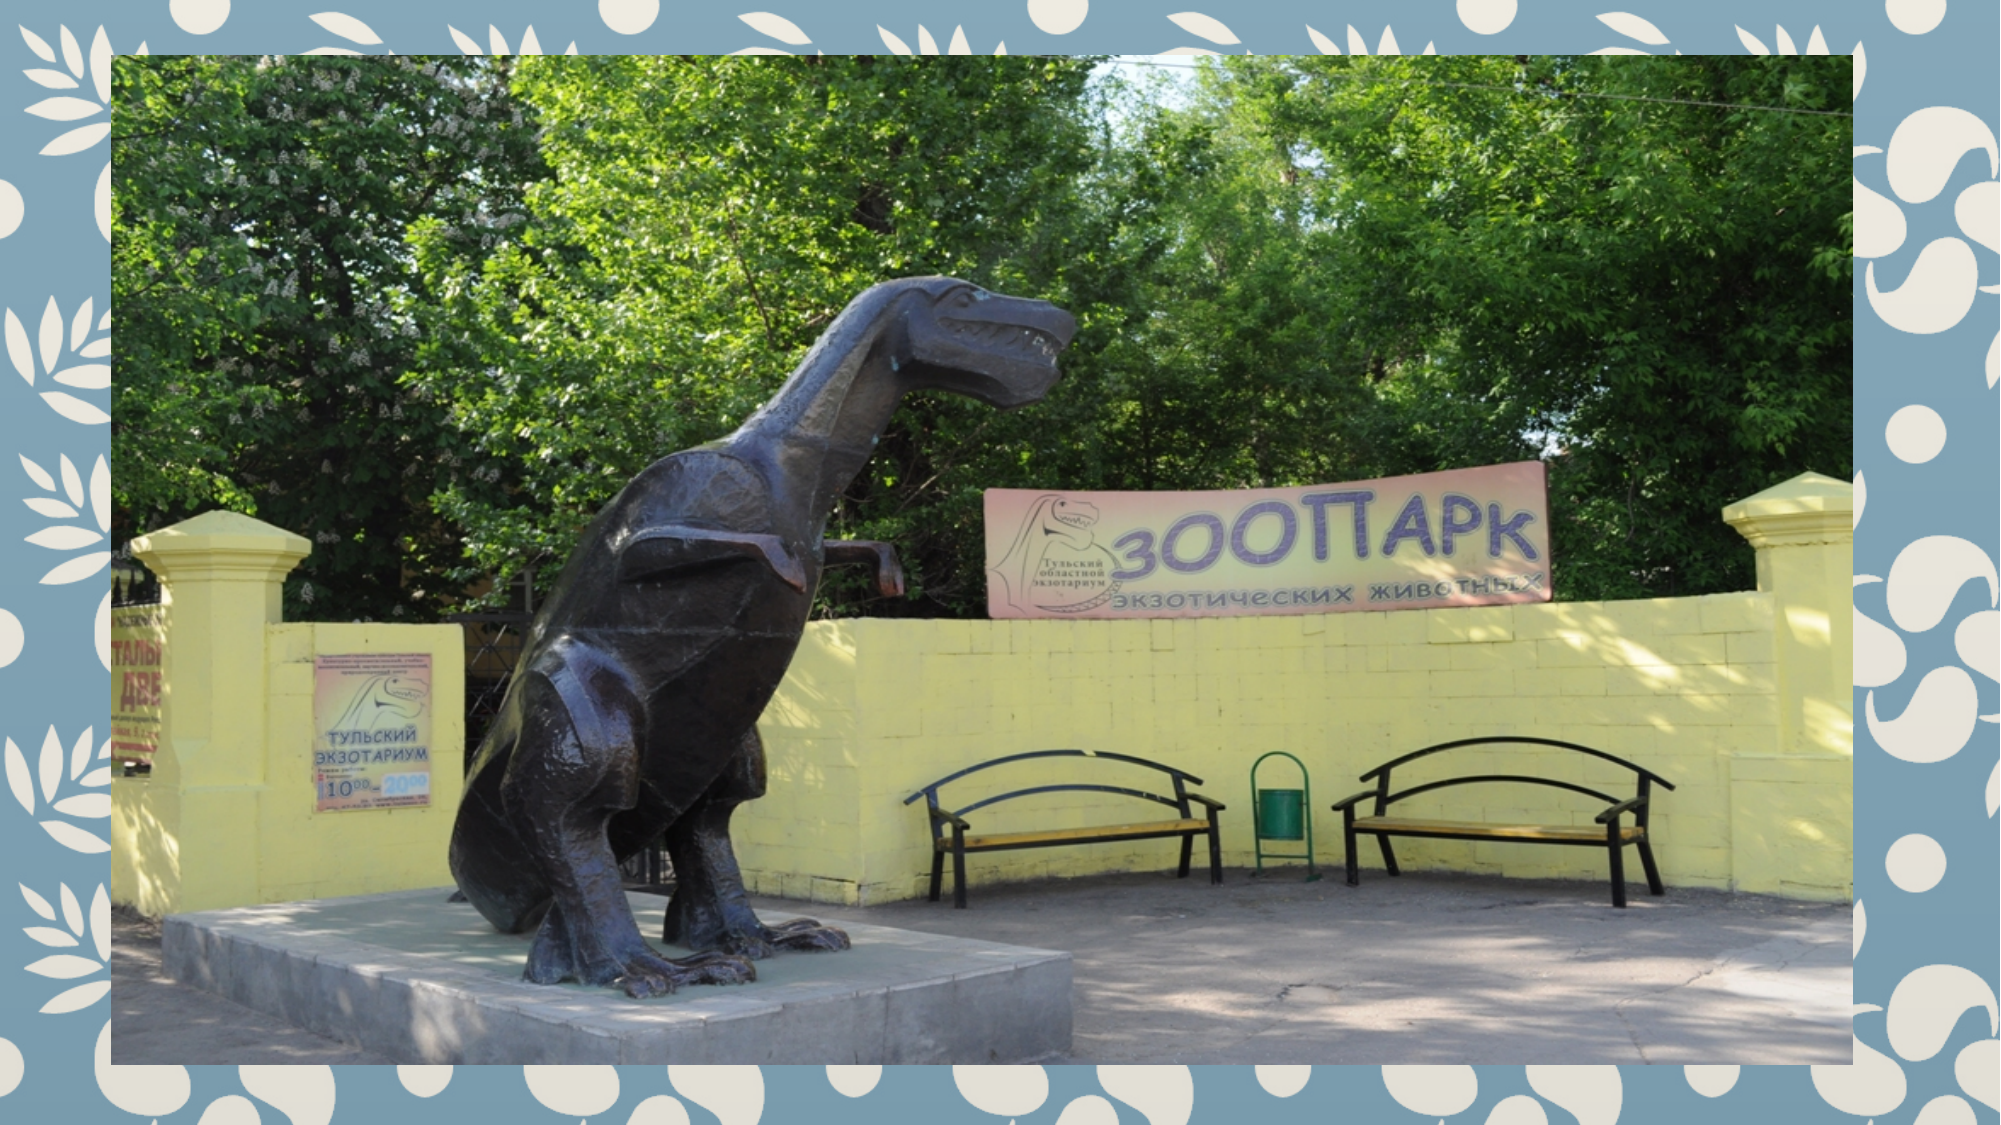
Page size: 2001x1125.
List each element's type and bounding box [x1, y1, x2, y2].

picture [111, 55, 1853, 1065]
